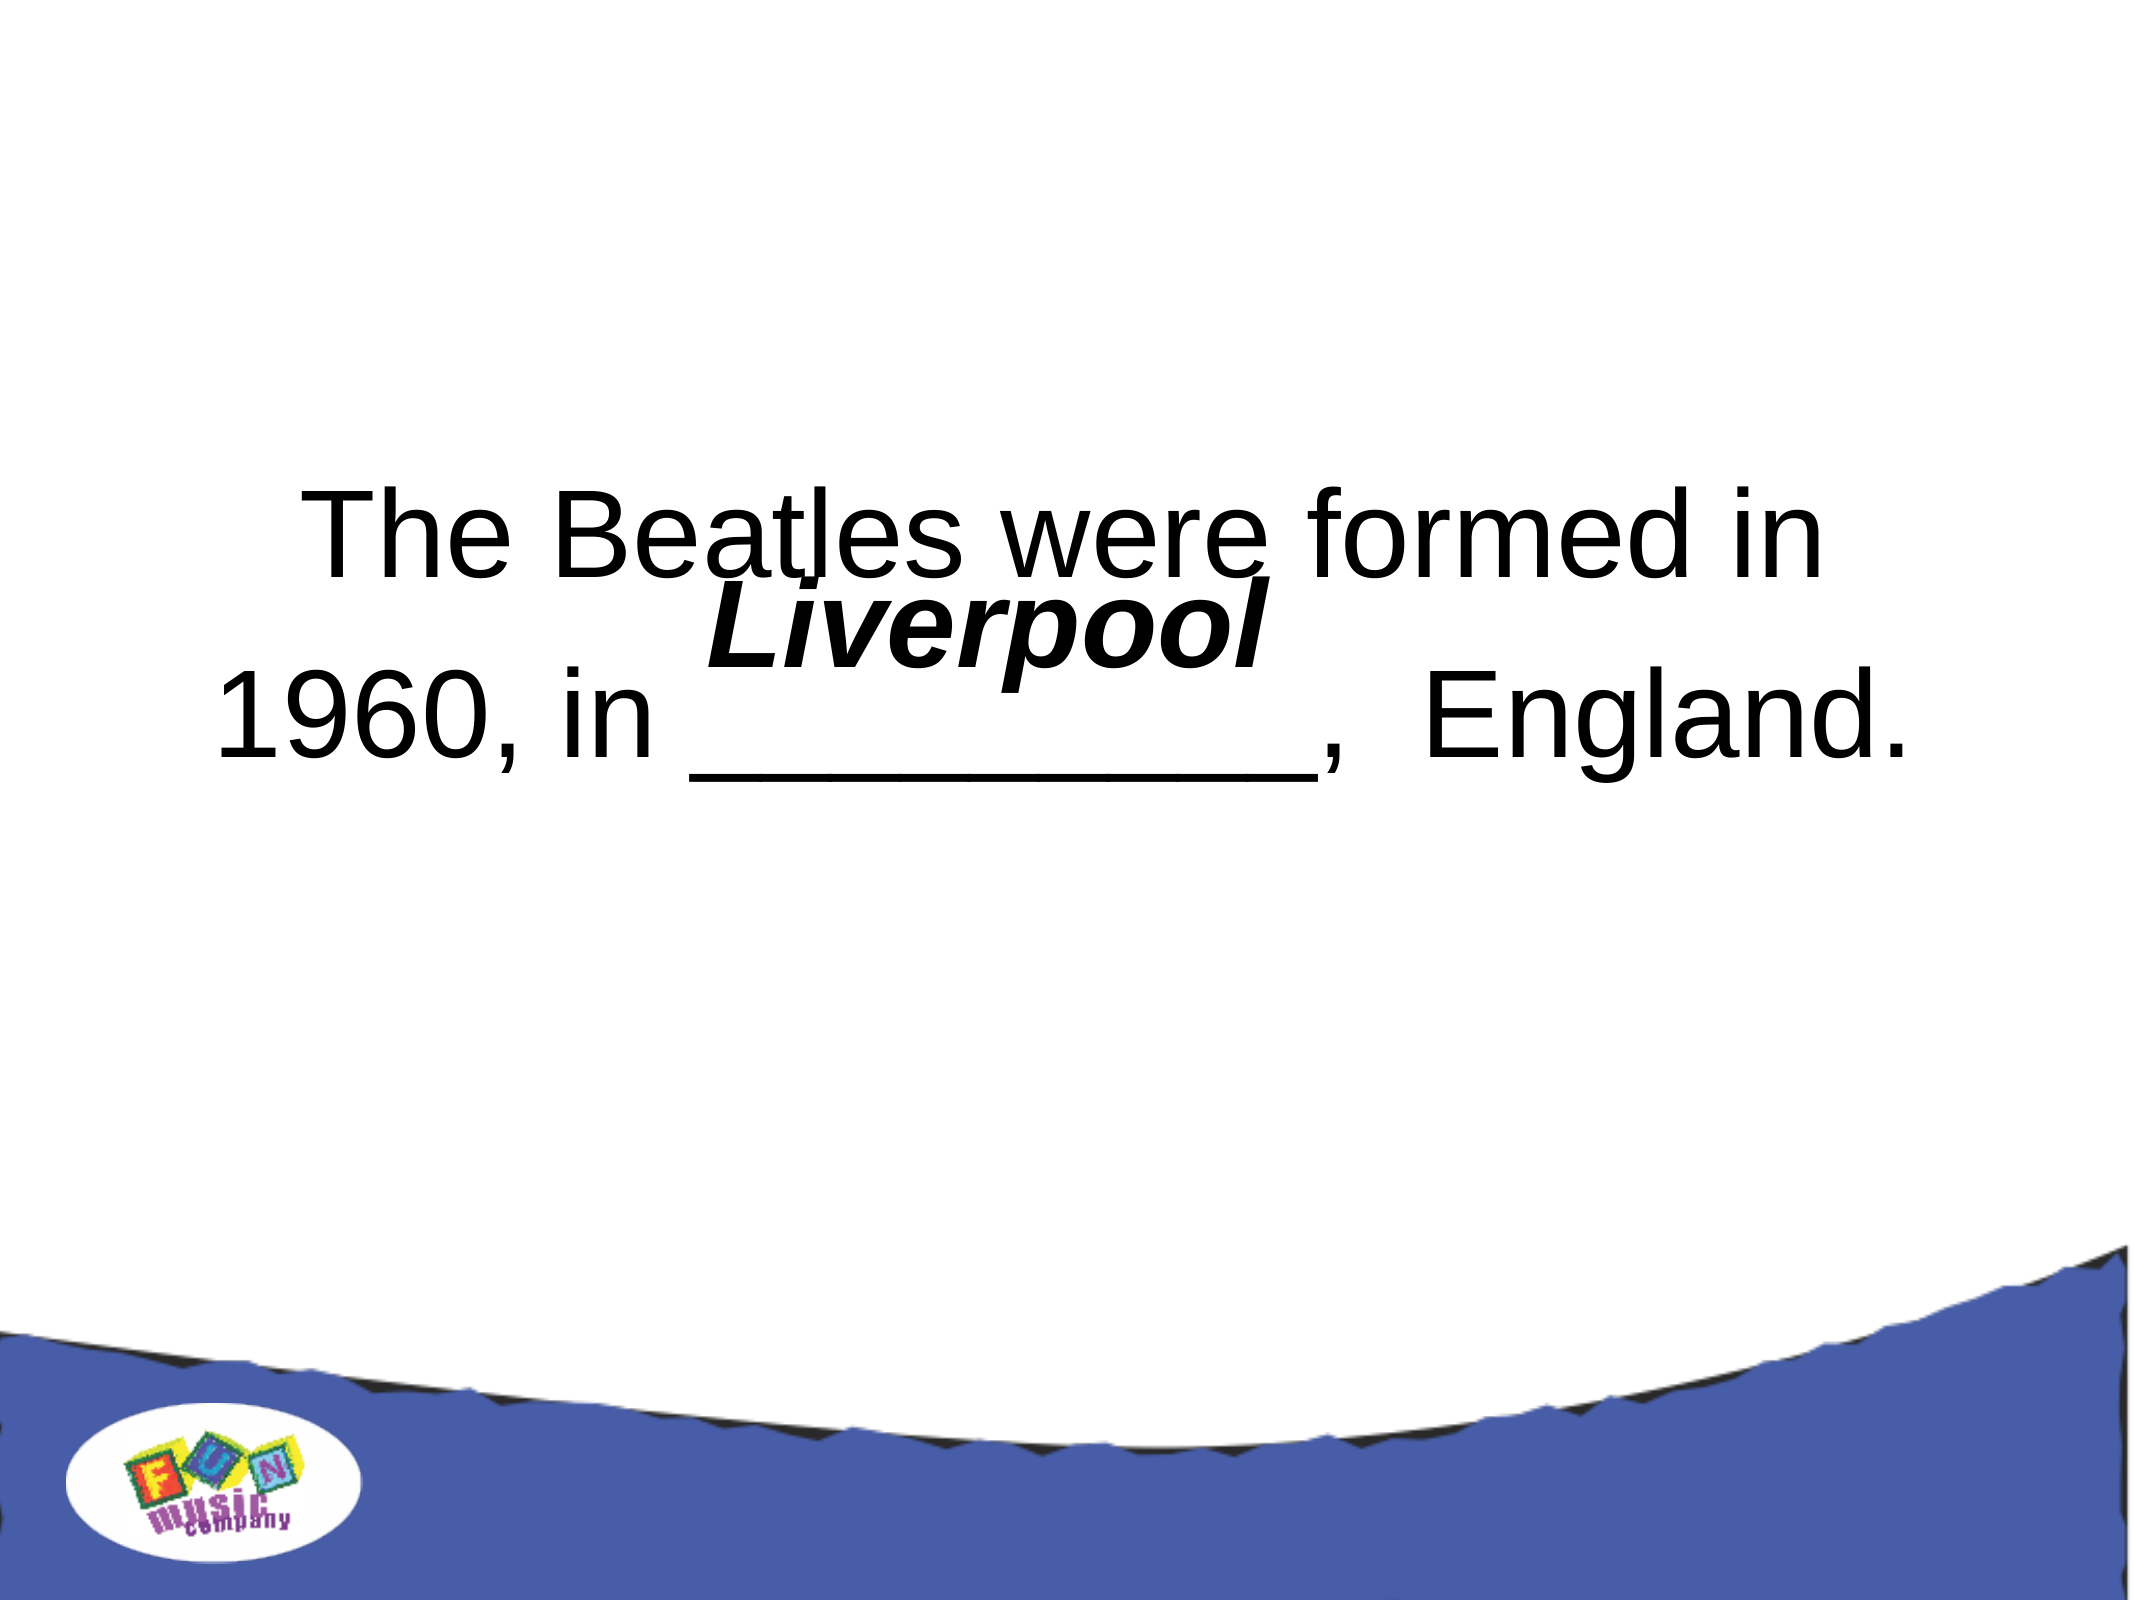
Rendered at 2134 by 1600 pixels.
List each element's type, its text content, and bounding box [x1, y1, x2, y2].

picture [0, 0, 2131, 1600]
text_box Liverpool [697, 503, 1278, 701]
text_box The Beatles were formed in 1960, in _________, England. [164, 413, 1965, 791]
